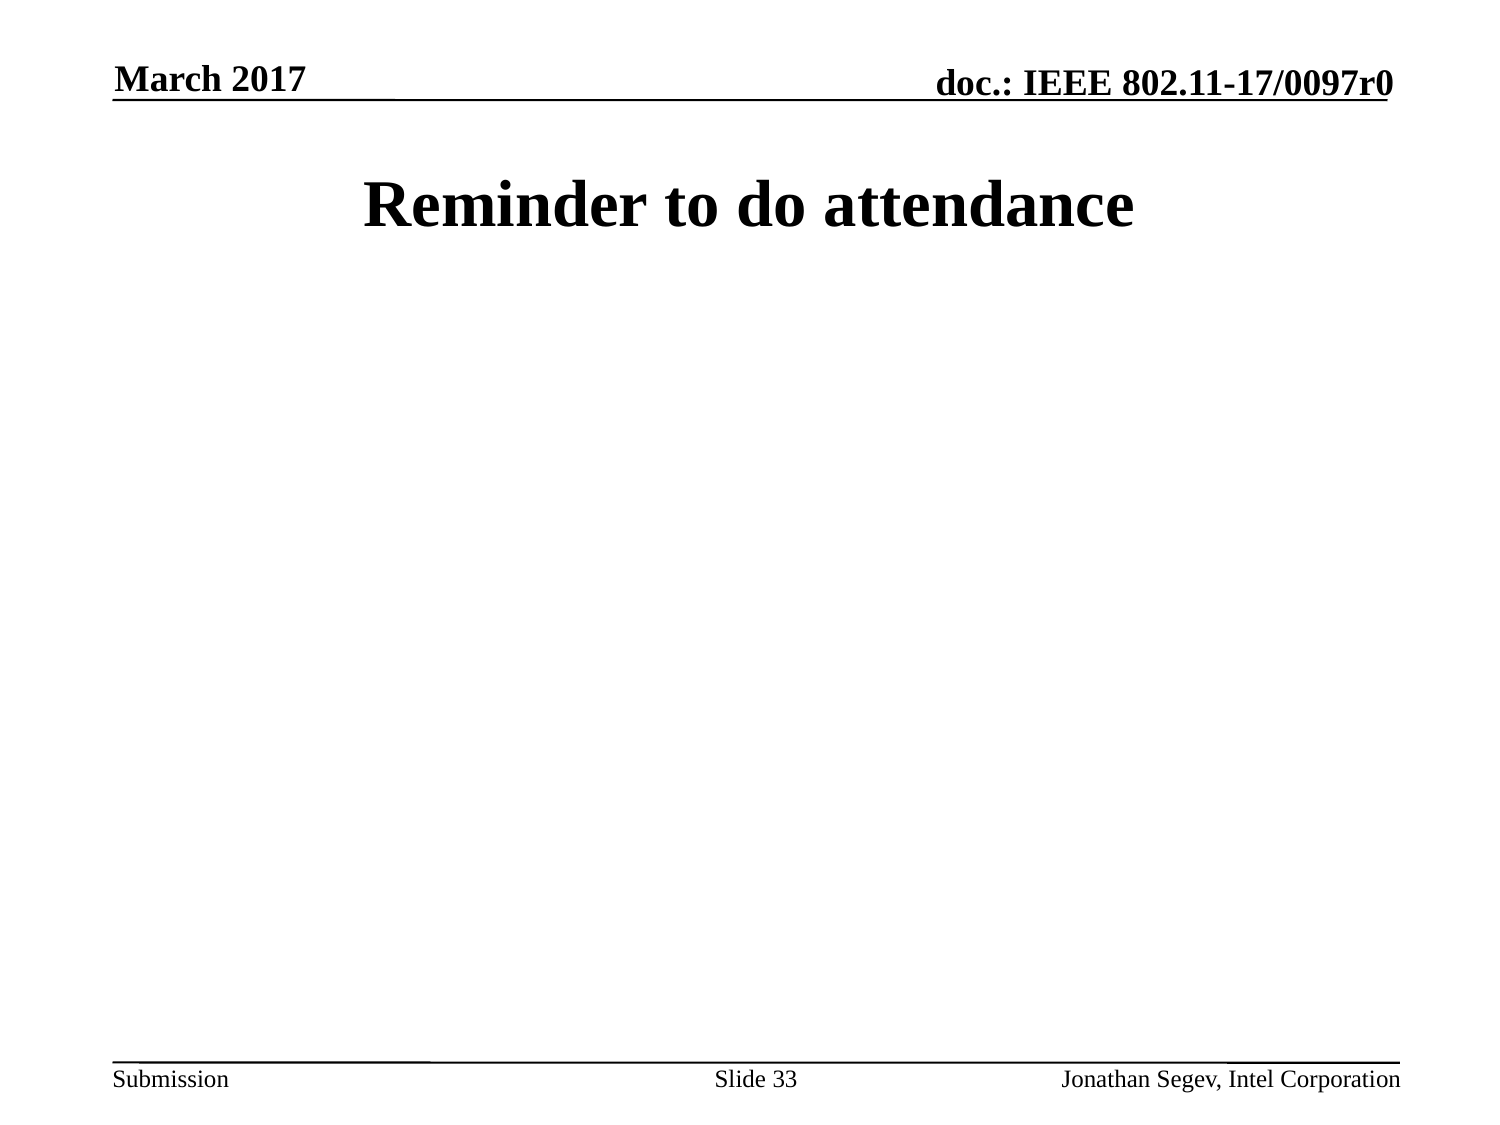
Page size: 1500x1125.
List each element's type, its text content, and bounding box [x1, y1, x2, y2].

slide_number Slide 33 [712, 1061, 800, 1123]
title Reminder to do attendance [112, 112, 1388, 288]
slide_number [114, 54, 423, 100]
footer Jonathan Segev, Intel Corporation [878, 1061, 1402, 1093]
